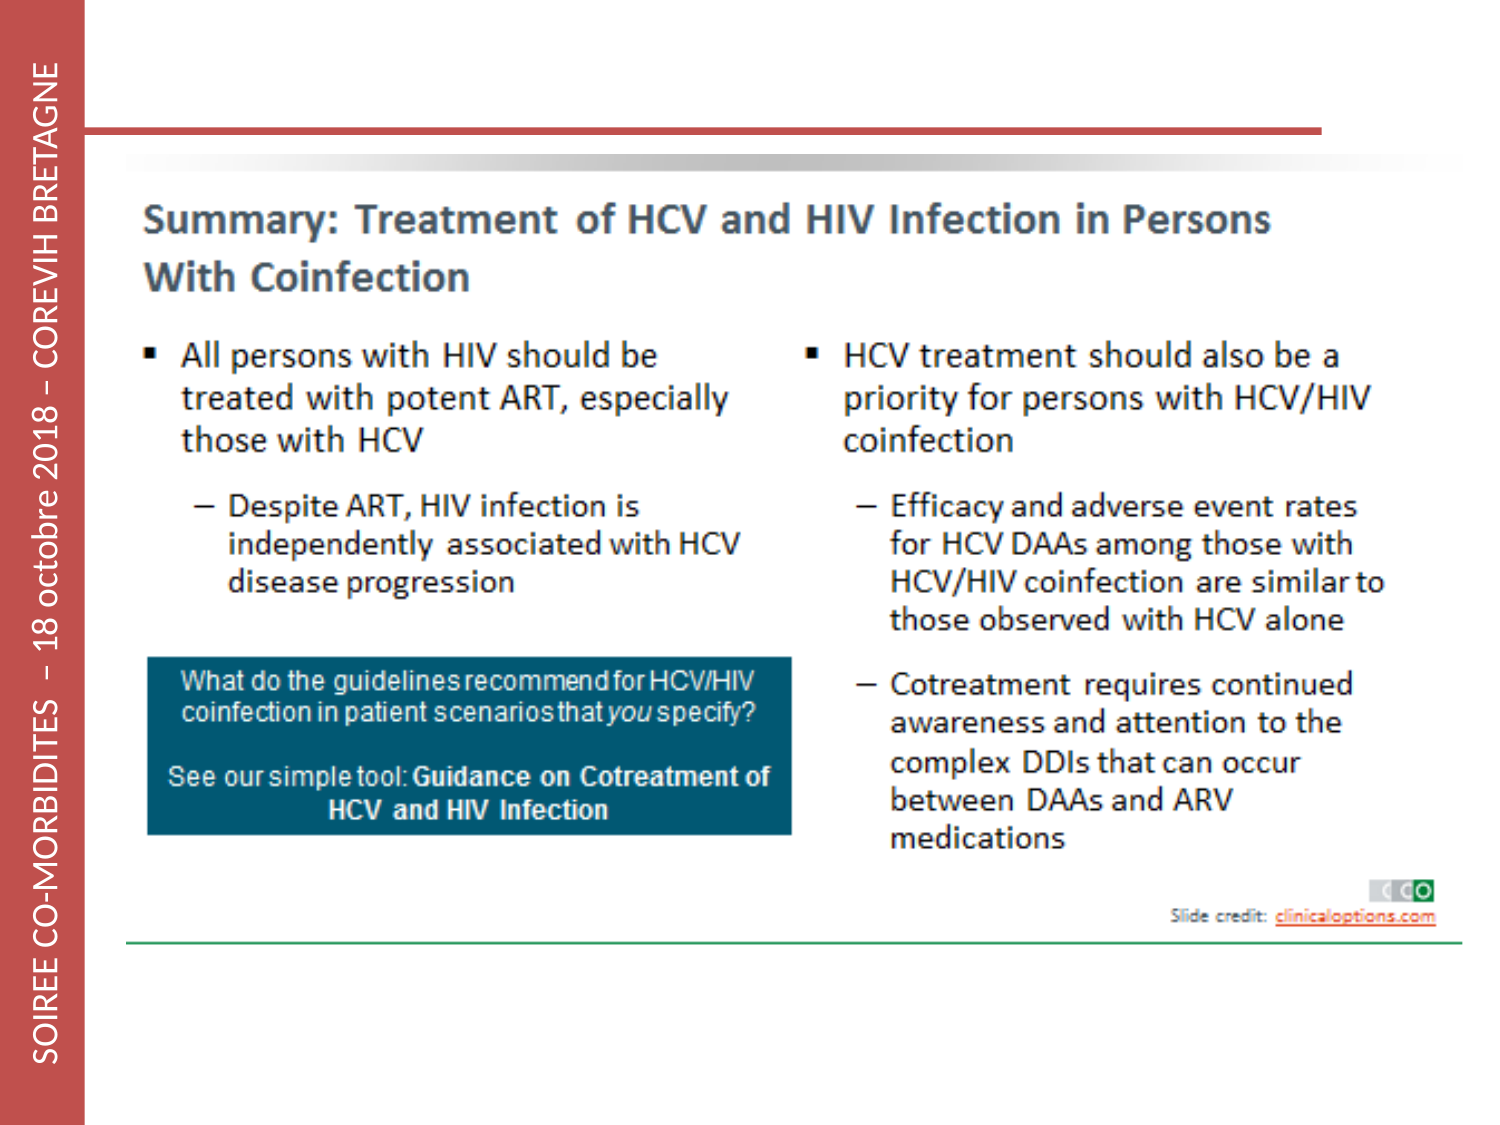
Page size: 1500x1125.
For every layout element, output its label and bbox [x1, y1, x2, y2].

picture [125, 153, 1463, 957]
